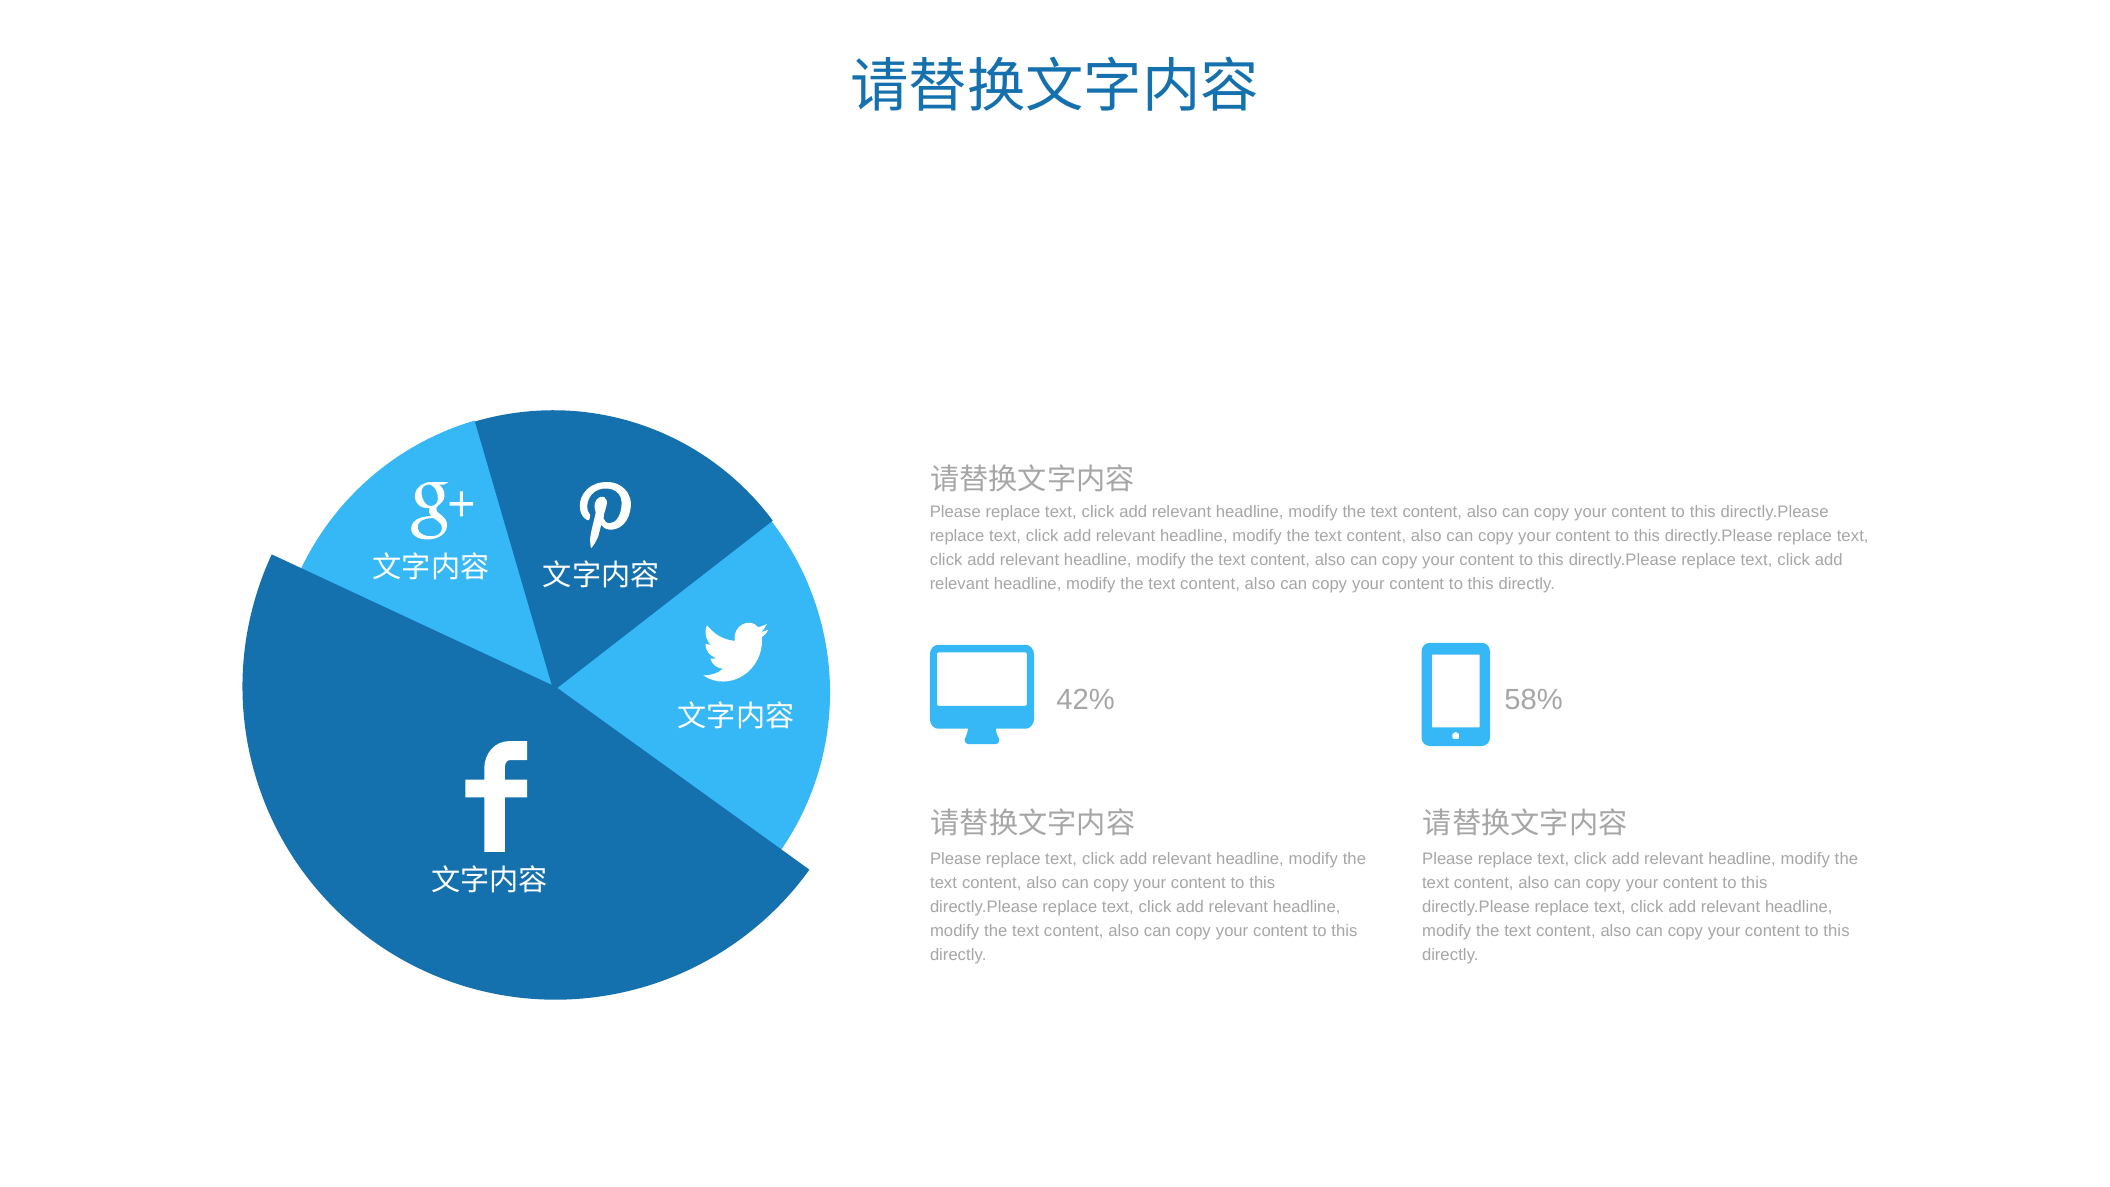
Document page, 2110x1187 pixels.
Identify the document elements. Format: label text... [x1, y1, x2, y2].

text_box [1421, 642, 1490, 747]
text_box [929, 644, 1035, 745]
text_box 请替换文字内容 [795, 26, 1314, 125]
text_box 42% [1056, 673, 1116, 716]
text_box 请替换文字内容 [930, 797, 1136, 840]
text_box Please replace text, click add relevant headline, modify the text content, also can copy your content to this directly.Please replace text, click add relevant headline, modify the text content, also can copy your content to this directly. [1422, 844, 1876, 964]
text_box 58% [1504, 673, 1564, 716]
text_box 请替换文字内容 [929, 453, 1179, 496]
text_box Please replace text, click add relevant headline, modify the text content, also can copy your content to this directly.Please replace text, click add relevant headline, modify the text content, also can copy your content to this directly.Please replace text, click add relevant headline, modify the text content, also can copy your content to this directly.Please replace text, click add relevant headline, modify the text content, also can copy your content to this directly. [929, 496, 1876, 593]
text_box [242, 373, 869, 1000]
text_box Please replace text, click add relevant headline, modify the text content, also can copy your content to this directly.Please replace text, click add relevant headline, modify the text content, also can copy your content to this directly. [929, 844, 1375, 964]
text_box 请替换文字内容 [1422, 797, 1628, 840]
